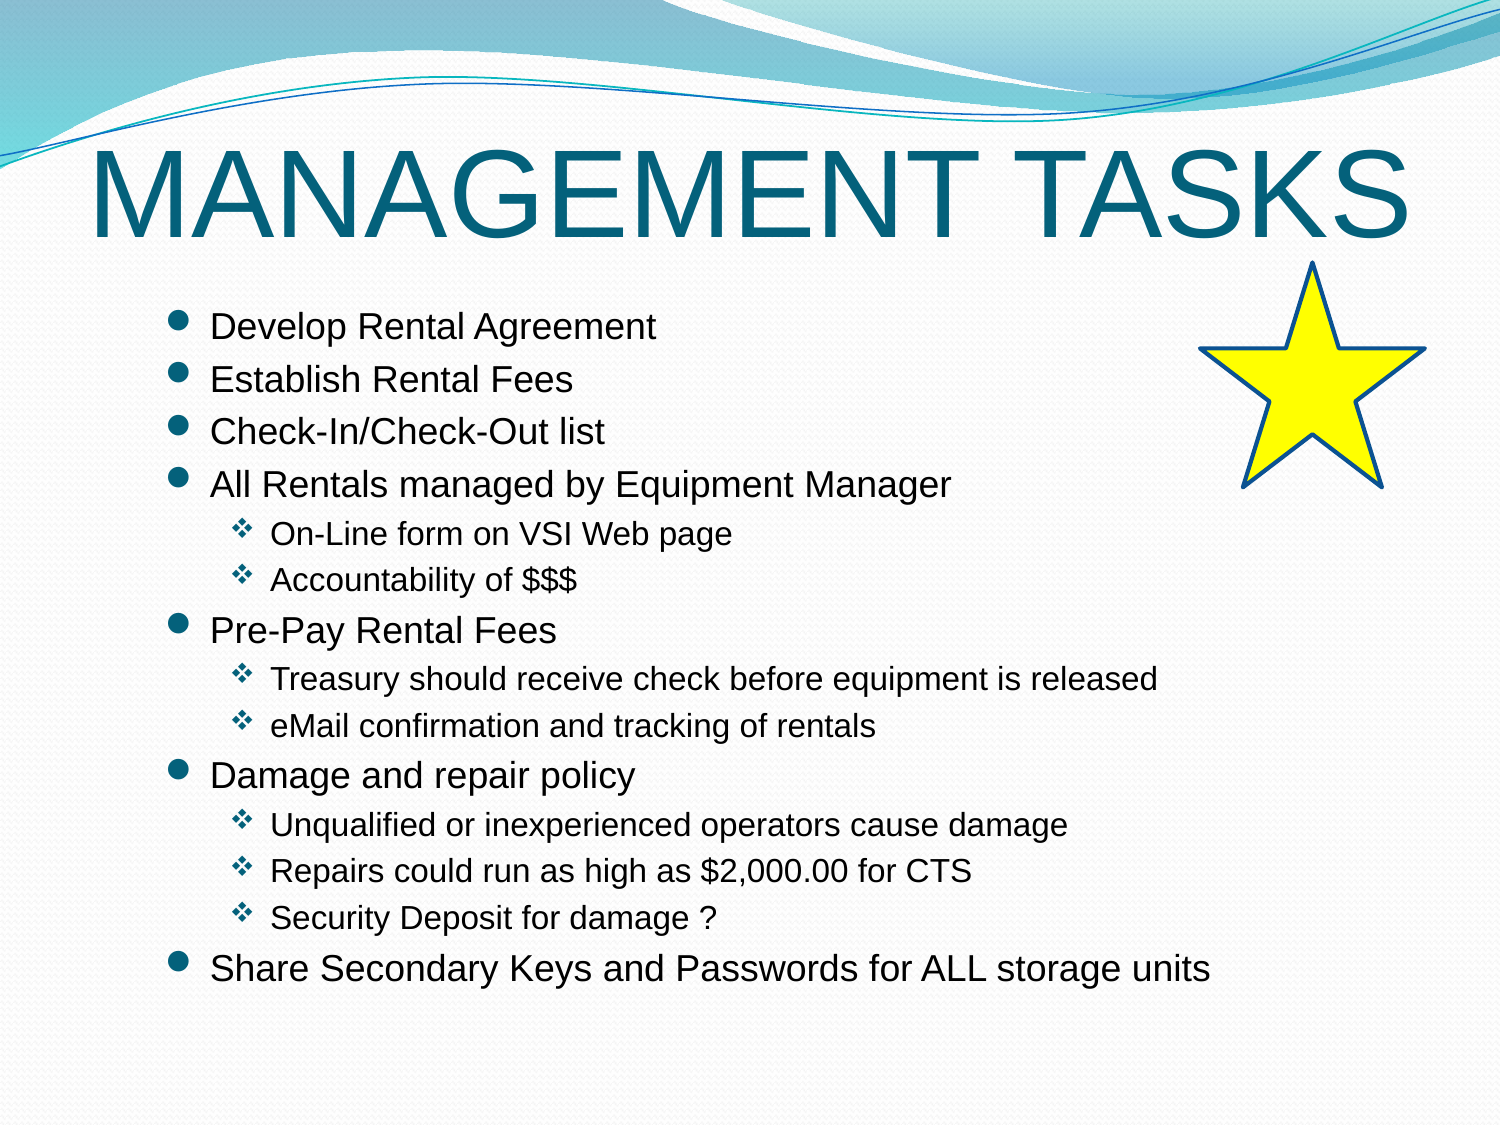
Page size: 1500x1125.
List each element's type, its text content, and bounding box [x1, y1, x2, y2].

list Develop Rental Agreement Establish Rental Fees Check-In/Check-Out list All Rentals managed by Equipment Manager On-Line form on VSI Web page Accountability of $$$ Pre-Pay Rental Fees Treasury should receive check before equipment is released eMail confirmation and tracking of rentals Damage and repair policy Unqualified or inexperienced operators cause damage Repairs could run as high as $2,000.00 for CTS Security Deposit for damage ? Share Secondary Keys and Passwords for ALL storage units [149, 262, 1351, 1088]
text_box [1197, 260, 1427, 490]
title MANAGEMENT TASKS [74, 115, 1426, 263]
